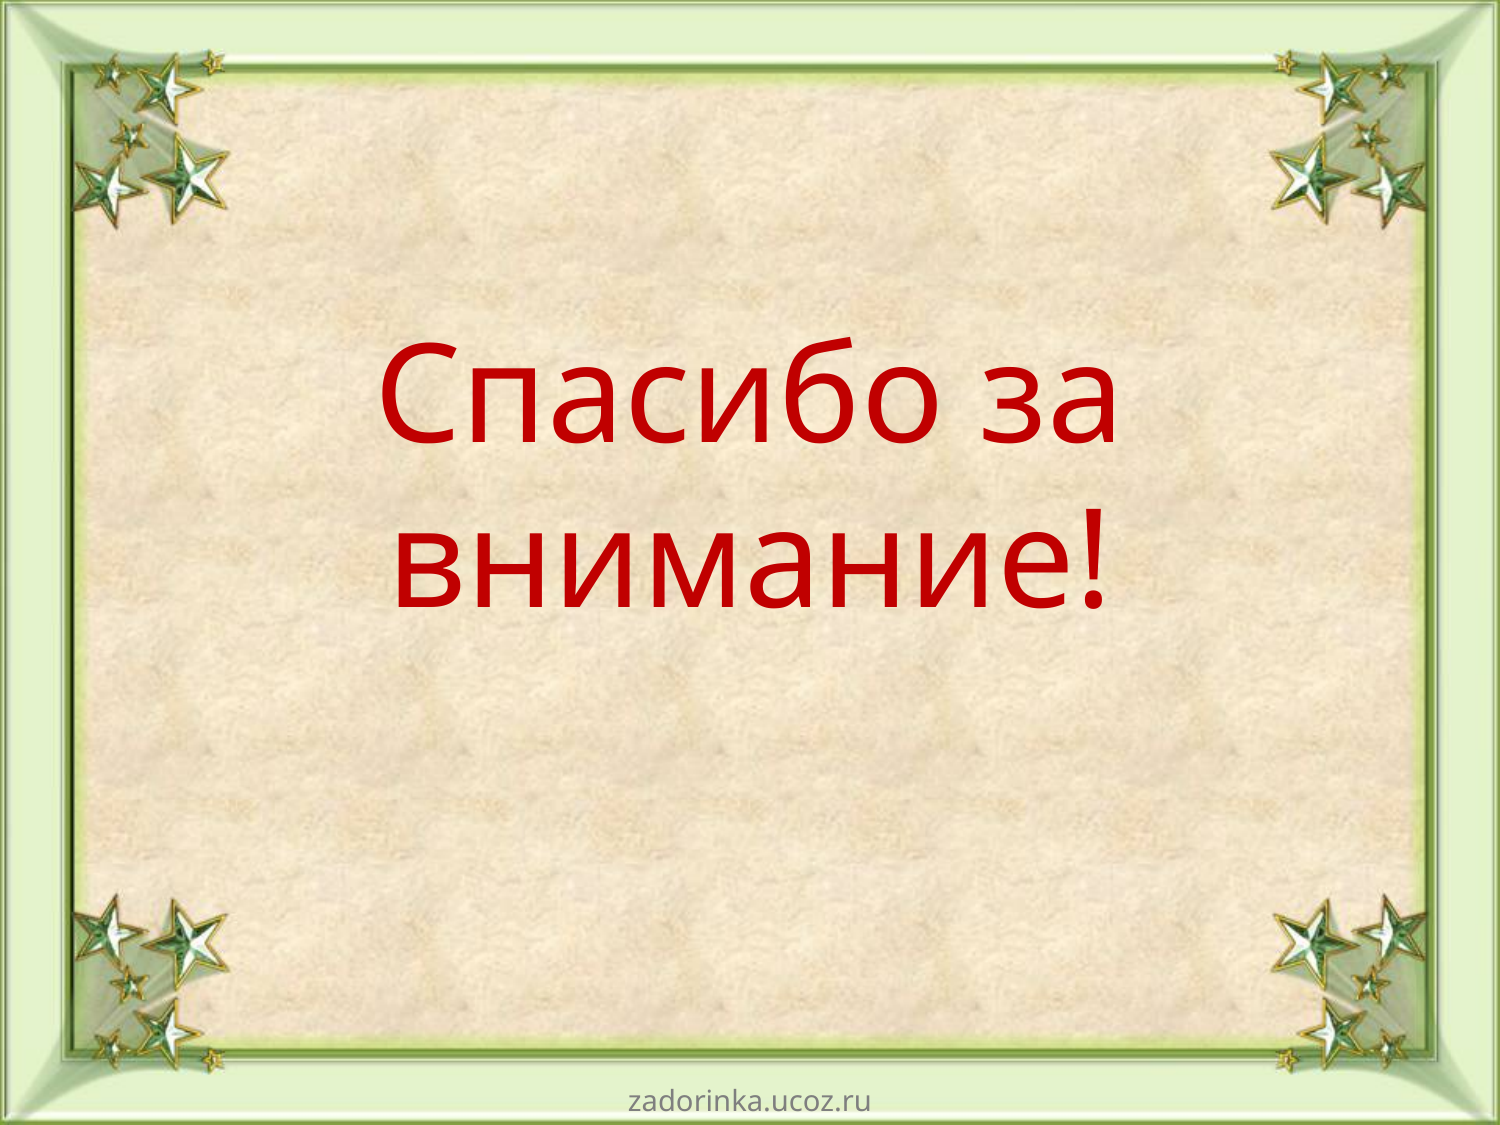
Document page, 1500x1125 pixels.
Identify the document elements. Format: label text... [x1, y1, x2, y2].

picture [0, 0, 1500, 1125]
title Спасибо за внимание! [112, 349, 1388, 591]
